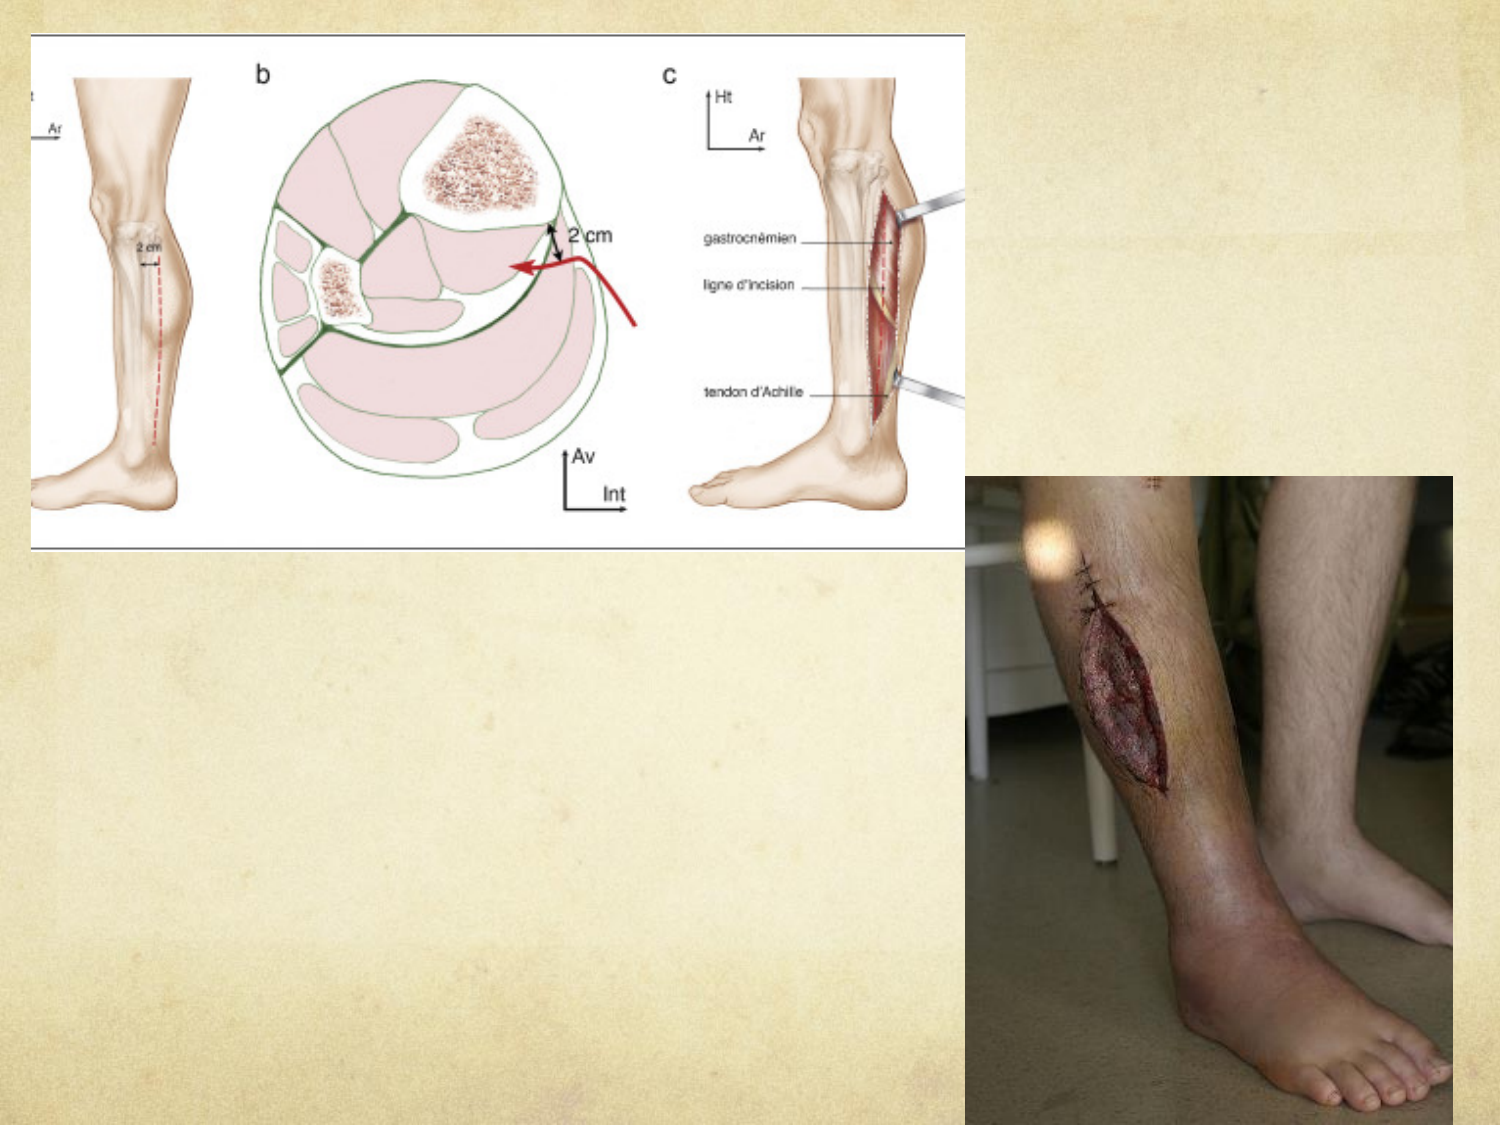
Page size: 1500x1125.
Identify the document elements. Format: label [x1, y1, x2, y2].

picture [0, 0, 1500, 1125]
list [30, 33, 966, 553]
